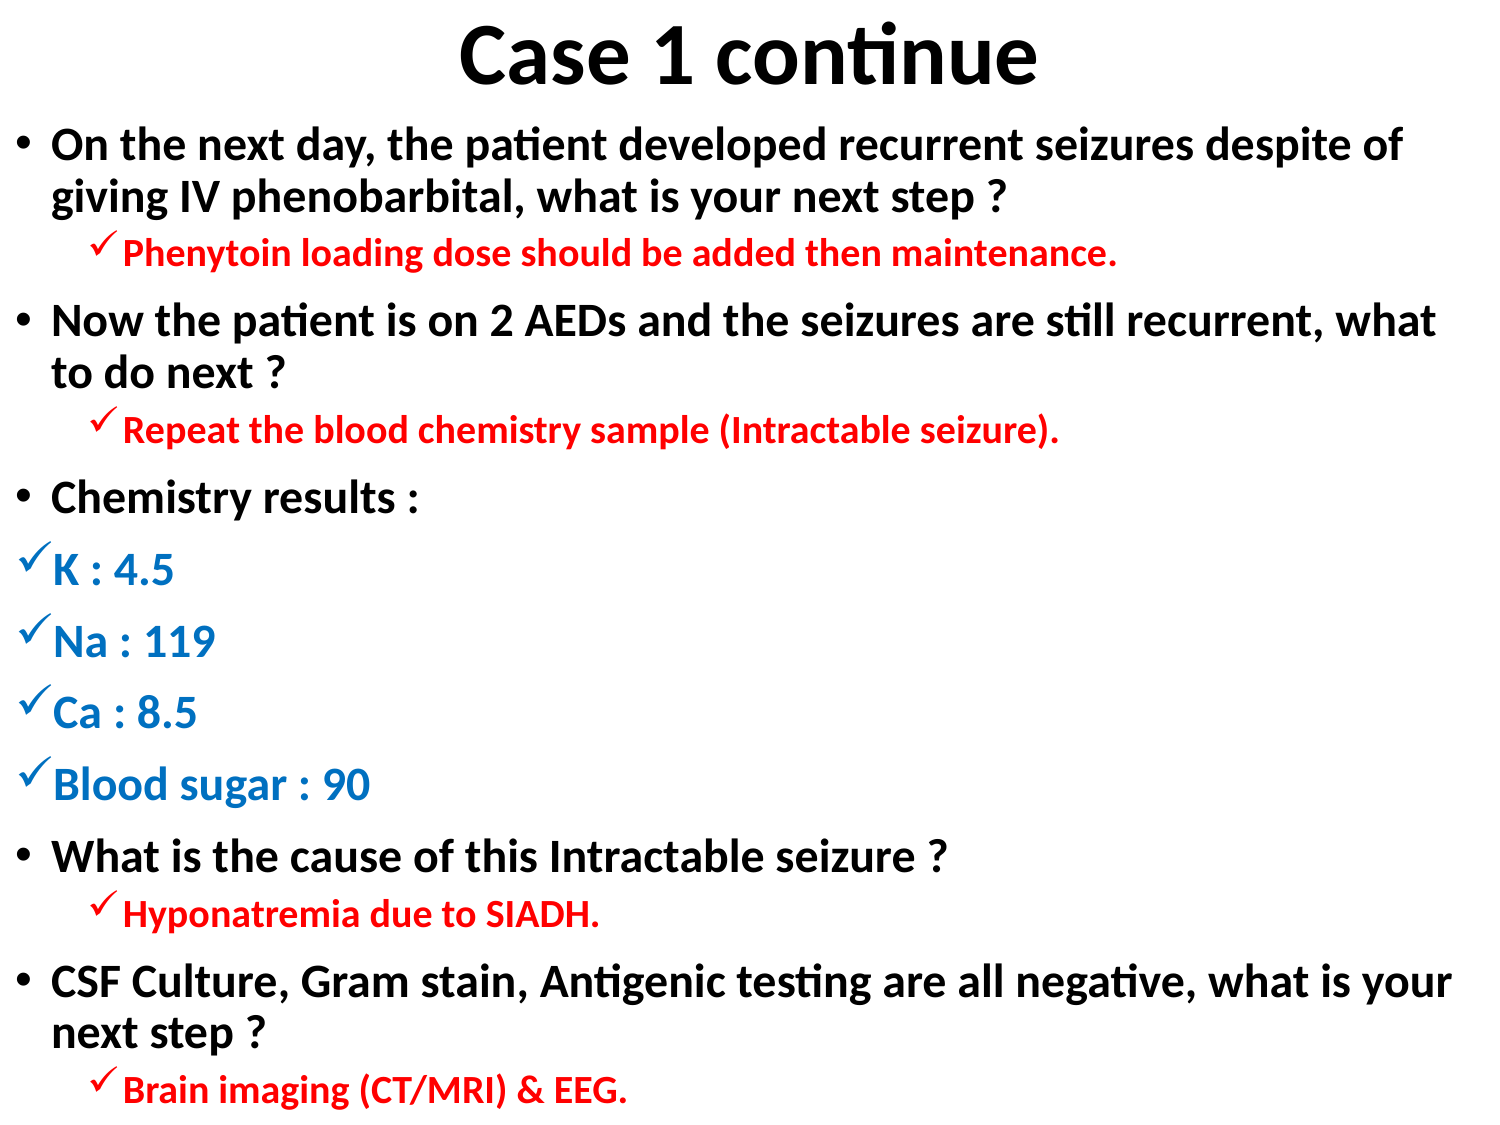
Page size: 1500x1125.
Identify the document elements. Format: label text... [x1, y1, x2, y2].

list On the next day, the patient developed recurrent seizures despite of giving IV phenobarbital, what is your next step ? Phenytoin loading dose should be added then maintenance. Now the patient is on 2 AEDs and the seizures are still recurrent, what to do next ? Repeat the blood chemistry sample (Intractable seizure). Chemistry results : K : 4.5 Na : 119 Ca : 8.5 Blood sugar : 90 What is the cause of this Intractable seizure ? Hyponatremia due to SIADH. CSF Culture, Gram stain, Antigenic testing are all negative, what is your next step ? Brain imaging (CT/MRI) & EEG. [0, 112, 1500, 1125]
title Case 1 continue [0, 0, 1500, 112]
